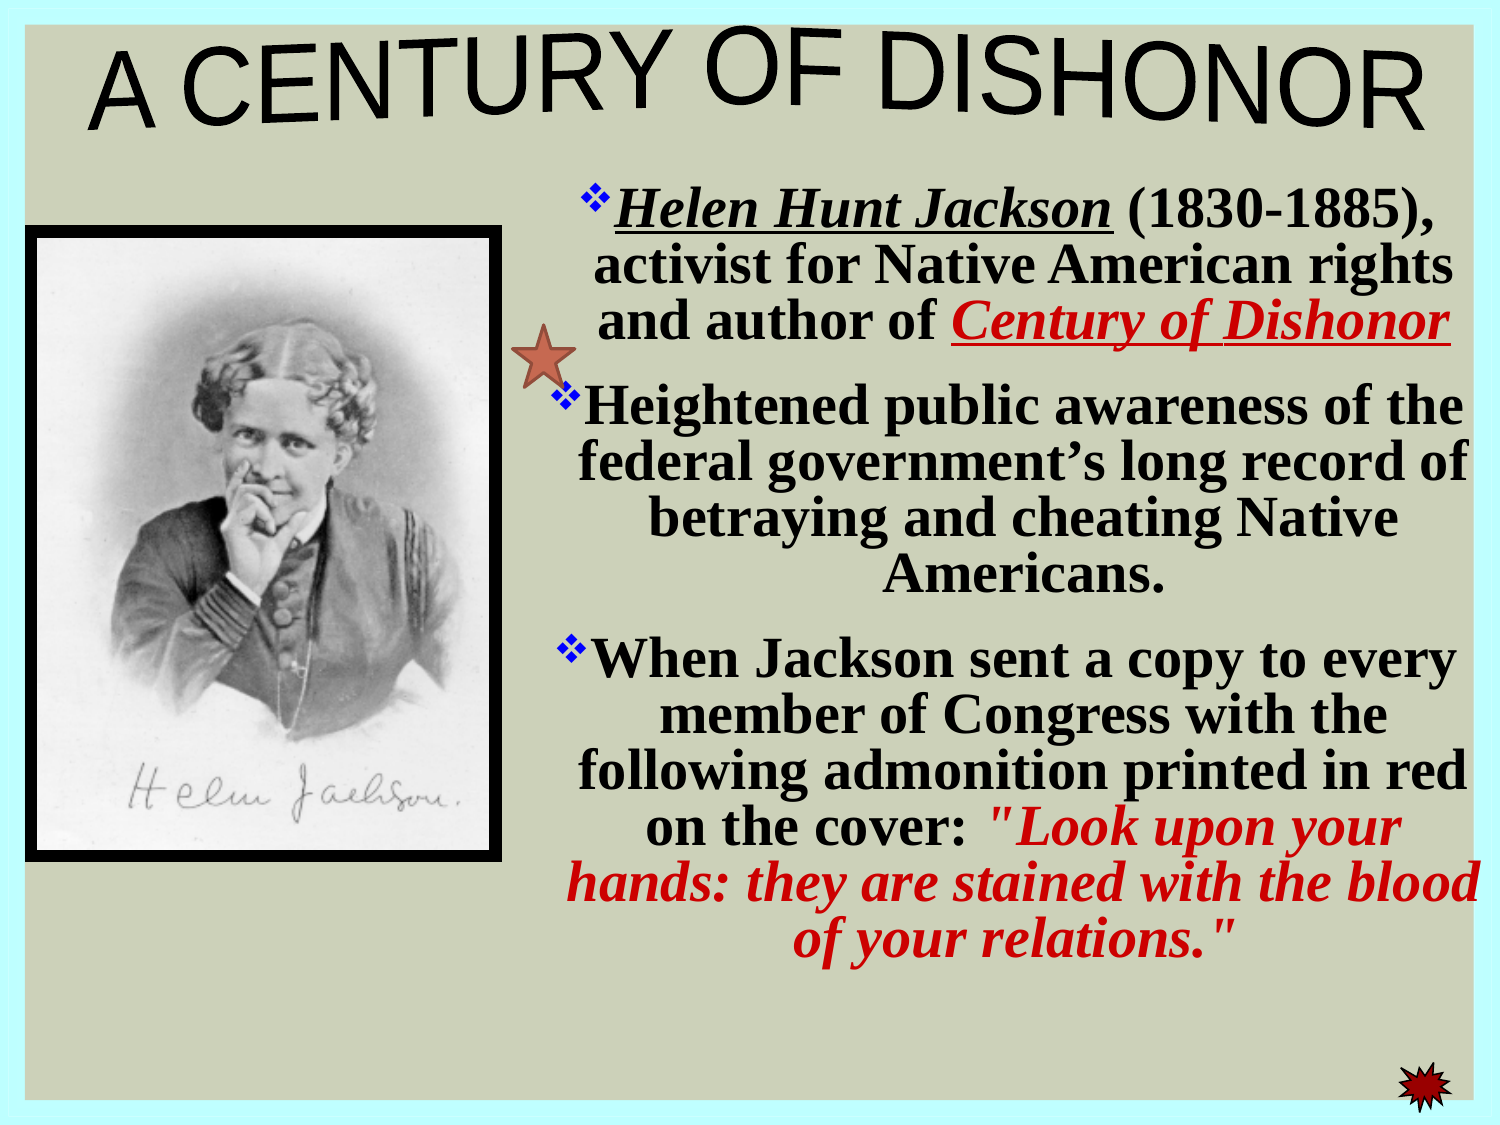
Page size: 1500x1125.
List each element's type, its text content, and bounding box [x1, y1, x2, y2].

text_box Helen Hunt Jackson (1830-1885), activist for Native American rights and author of Century of Dishonor Heightened public awareness of the federal government’s long record of betraying and cheating Native Americans. When Jackson sent a copy to every member of Congress with the following admonition printed in red on the cover: "Look upon your hands: they are stained with the blood of your relations." [512, 174, 1500, 1125]
text_box [510, 323, 577, 389]
picture [37, 237, 490, 851]
text_box [1400, 1062, 1451, 1113]
